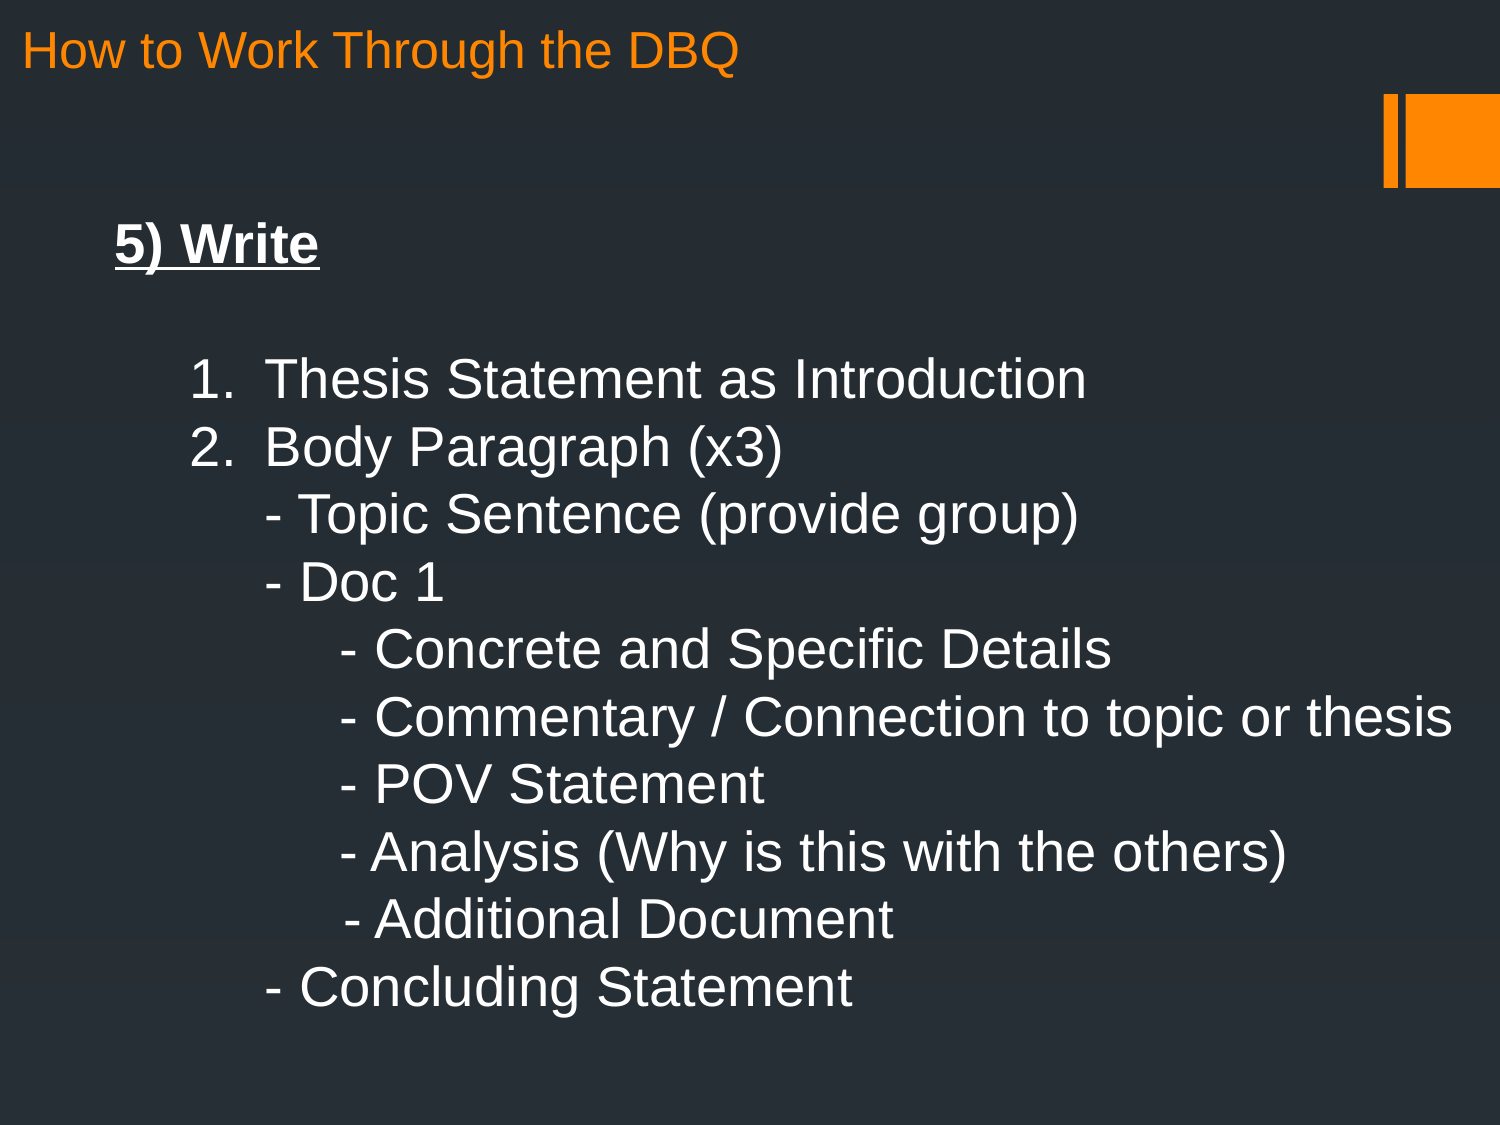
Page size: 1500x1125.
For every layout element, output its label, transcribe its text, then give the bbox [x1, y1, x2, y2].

text_box How to Work Through the DBQ [6, 9, 756, 87]
text_box 5) Write Thesis Statement as Introduction Body Paragraph (x3) - Topic Sentence (provide group) - Doc 1 - Concrete and Specific Details - Commentary / Connection to topic or thesis - POV Statement - Analysis (Why is this with the others) - Additional Document - Concluding Statement [0, 199, 1500, 1025]
